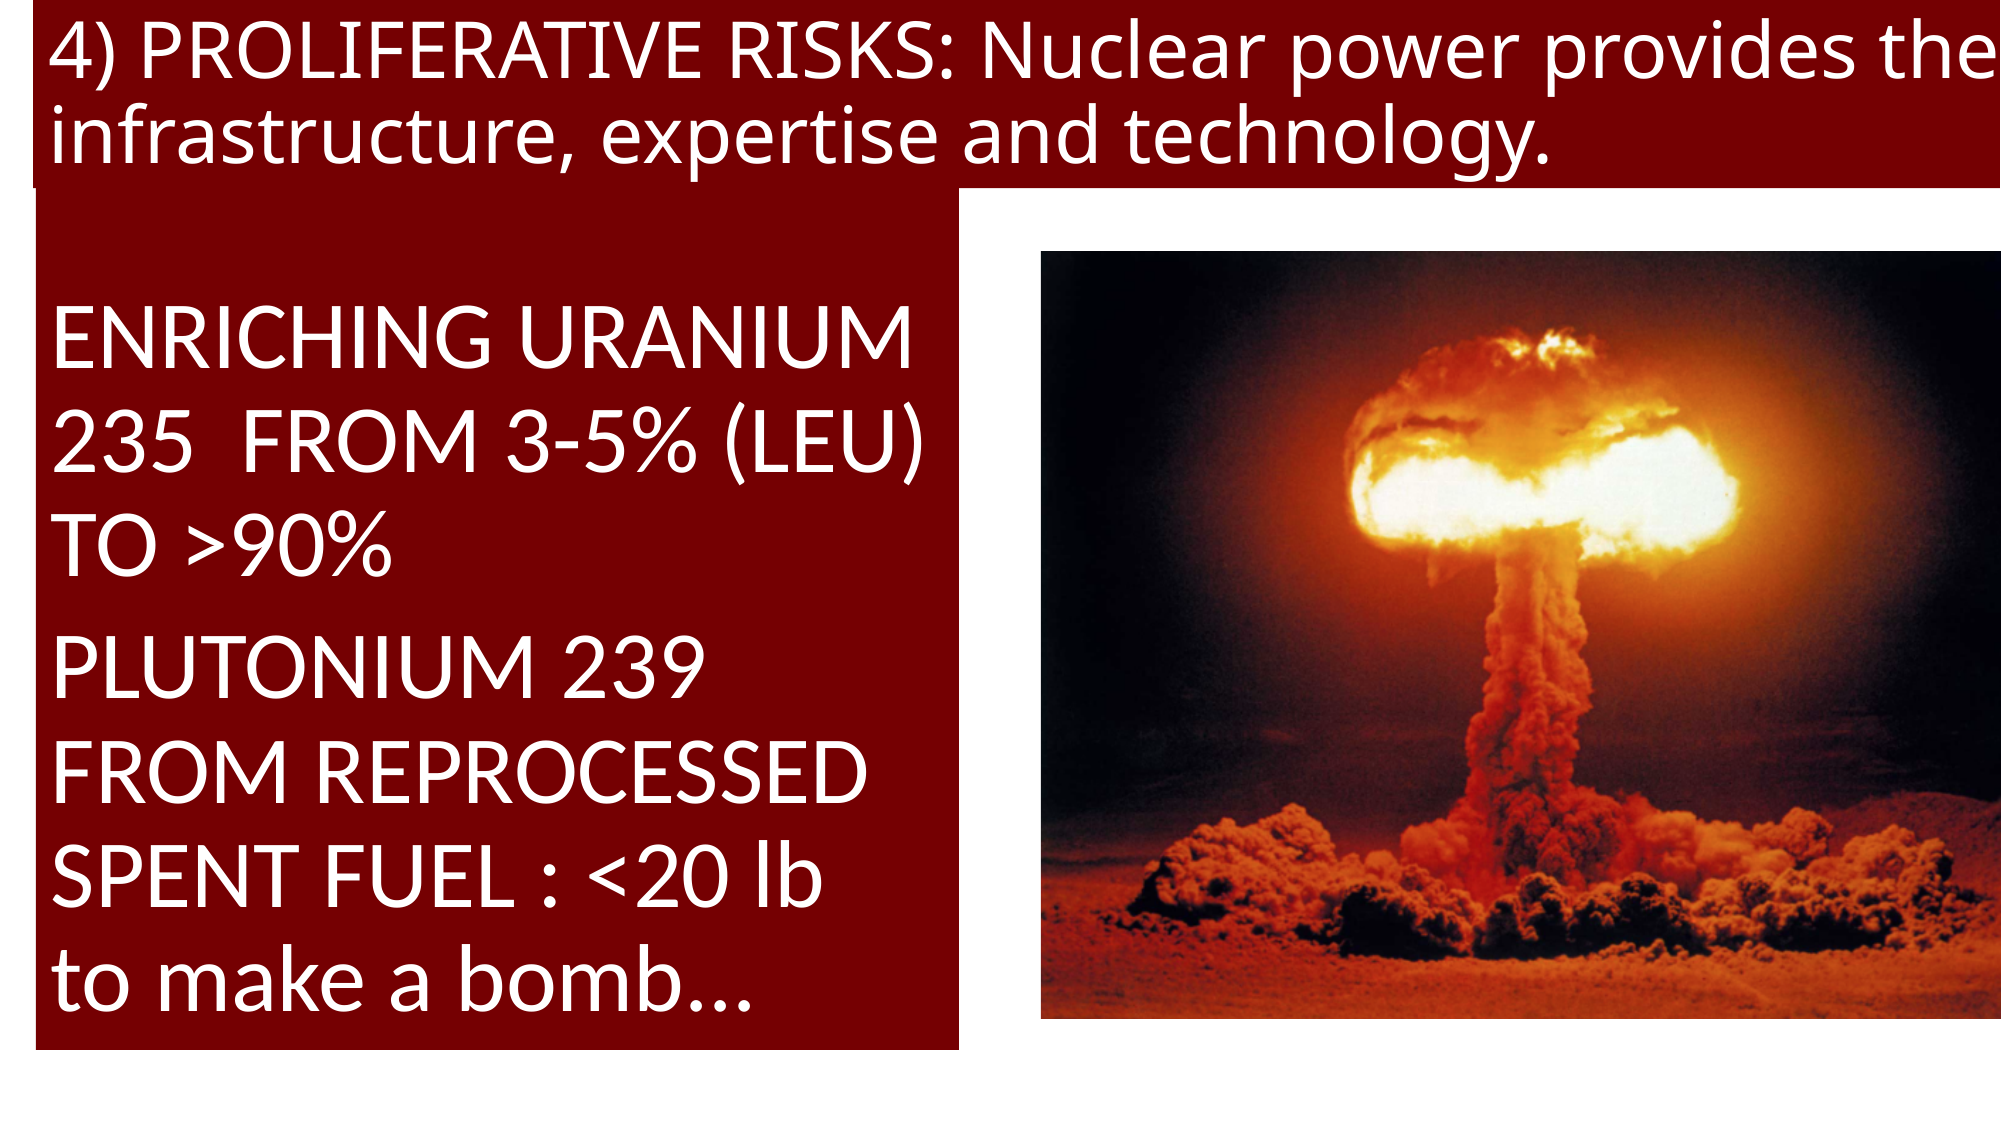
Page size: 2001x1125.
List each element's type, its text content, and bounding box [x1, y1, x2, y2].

picture [1040, 251, 2001, 1019]
title 4) PROLIFERATIVE RISKS: Nuclear power provides the infrastructure, expertise and technology. [33, 0, 2000, 189]
text_box ENRICHING URANIUM 235 FROM 3-5% (LEU) TO >90% PLUTONIUM 239 FROM REPROCESSED SPENT FUEL : <20 lb to make a bomb... [35, 188, 959, 1050]
